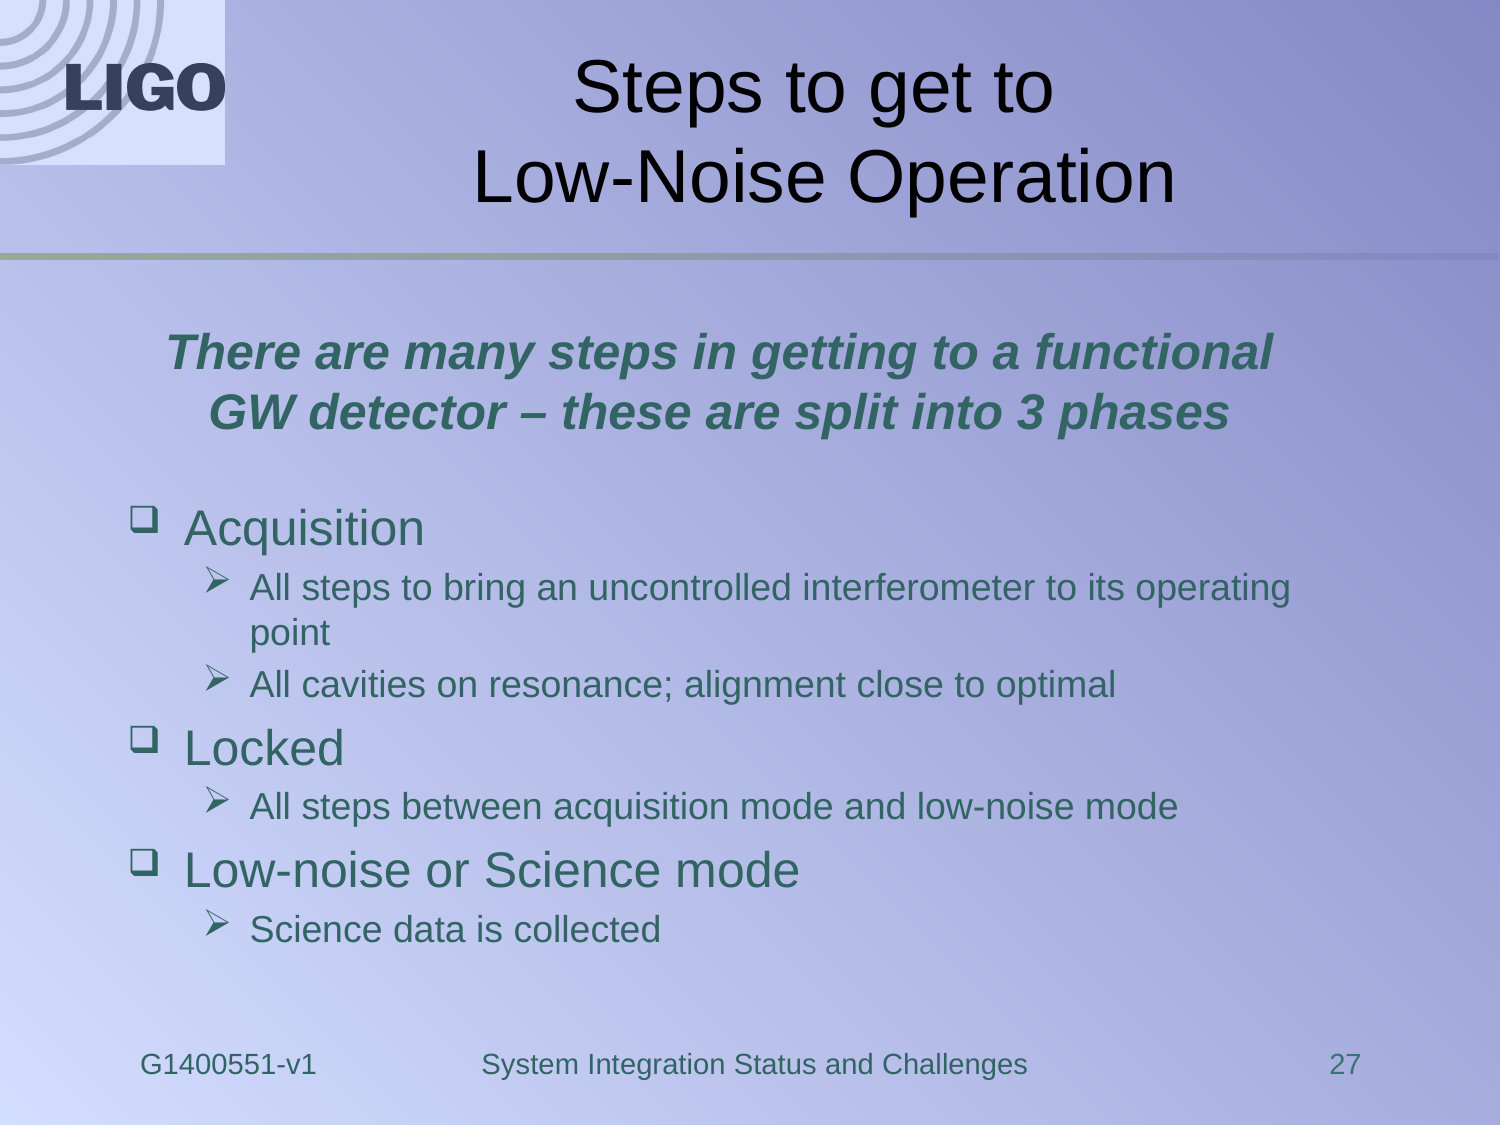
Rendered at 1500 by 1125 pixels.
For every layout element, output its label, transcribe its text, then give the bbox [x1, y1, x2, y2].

text_box There are many steps in getting to a functional GW detector – these are split into 3 phases [113, 312, 1327, 448]
title Steps to get to Low-Noise Operation [262, 37, 1388, 226]
list Acquisition All steps to bring an uncontrolled interferometer to its operating point All cavities on resonance; alignment close to optimal Locked All steps between acquisition mode and low-noise mode Low-noise or Science mode Science data is collected [112, 487, 1388, 1001]
